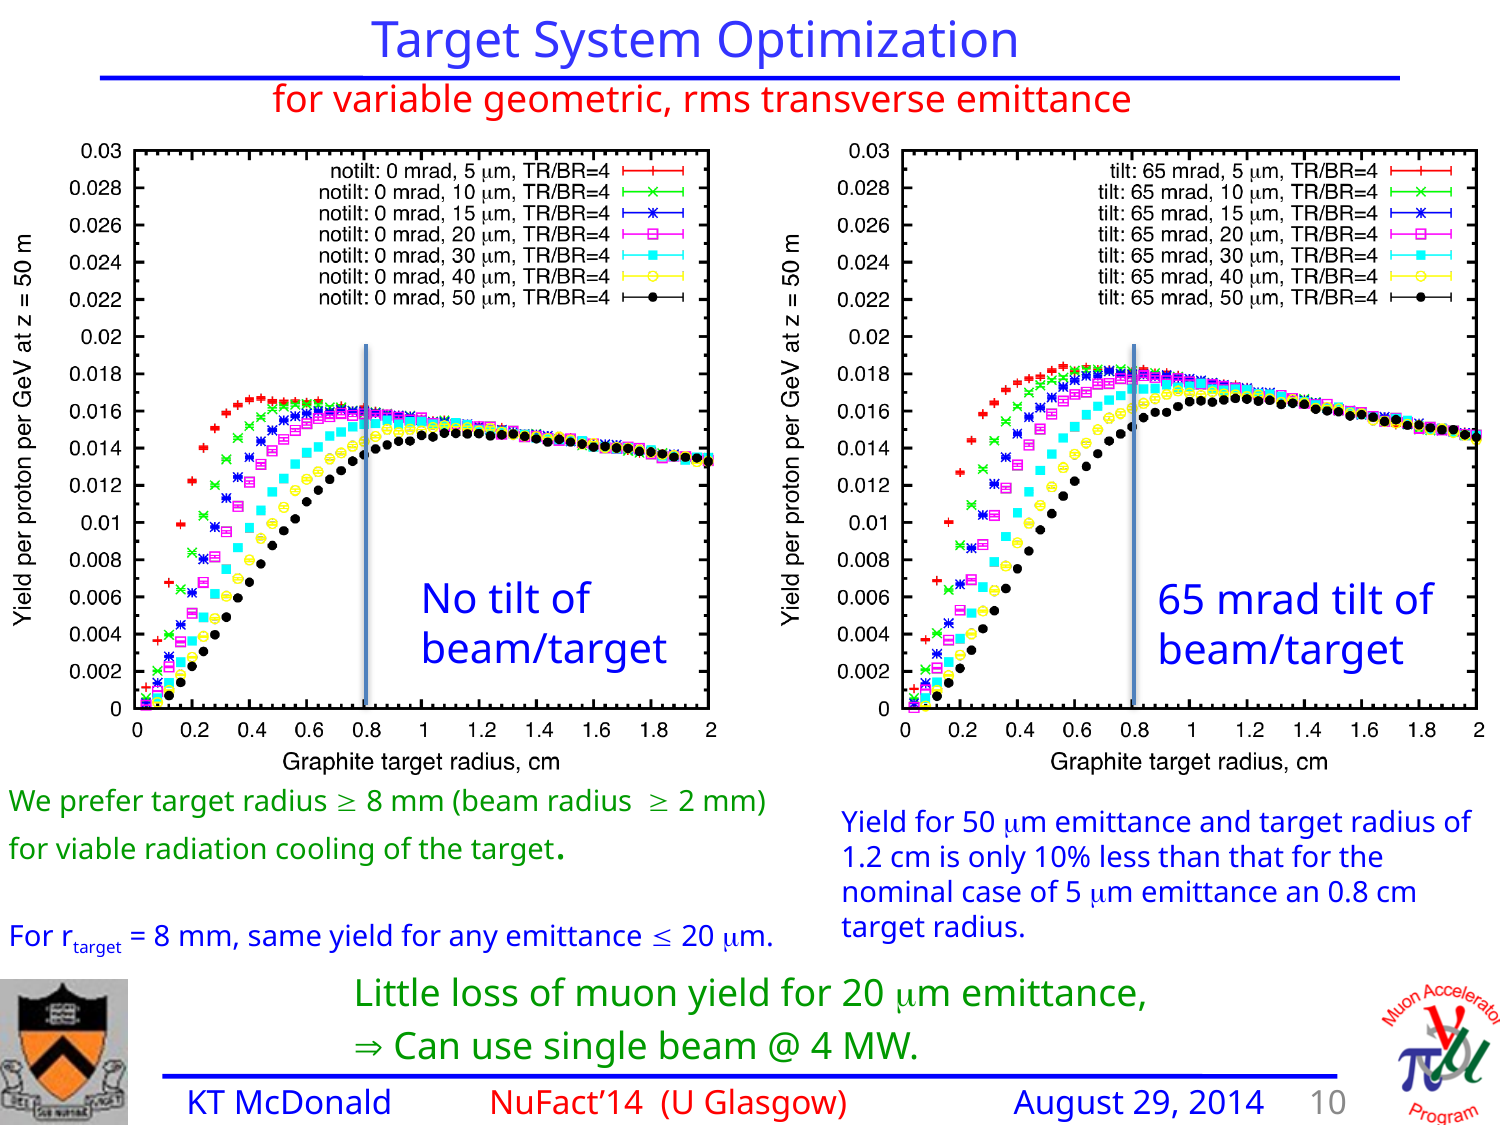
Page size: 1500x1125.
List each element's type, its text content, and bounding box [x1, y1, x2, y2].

text_box Target System Optimization for variable geometric, rms transverse emittance [257, 0, 1148, 111]
text_box Little loss of muon yield for 20 m emittance,  Can use single beam @ 4 MW. [338, 961, 1173, 1075]
text_box Yield for 50 m emittance and target radius of 1.2 cm is only 10% less than that for the nominal case of 5 m emittance an 0.8 cm target radius. [826, 804, 1489, 951]
text_box We prefer target radius  8 mm (beam radius  2 mm) for viable radiation cooling of the target. For rtarget = 8 mm, same yield for any emittance  20 m. [0, 804, 809, 965]
picture [0, 979, 128, 1125]
picture [0, 113, 1500, 797]
picture [1378, 980, 1500, 1125]
